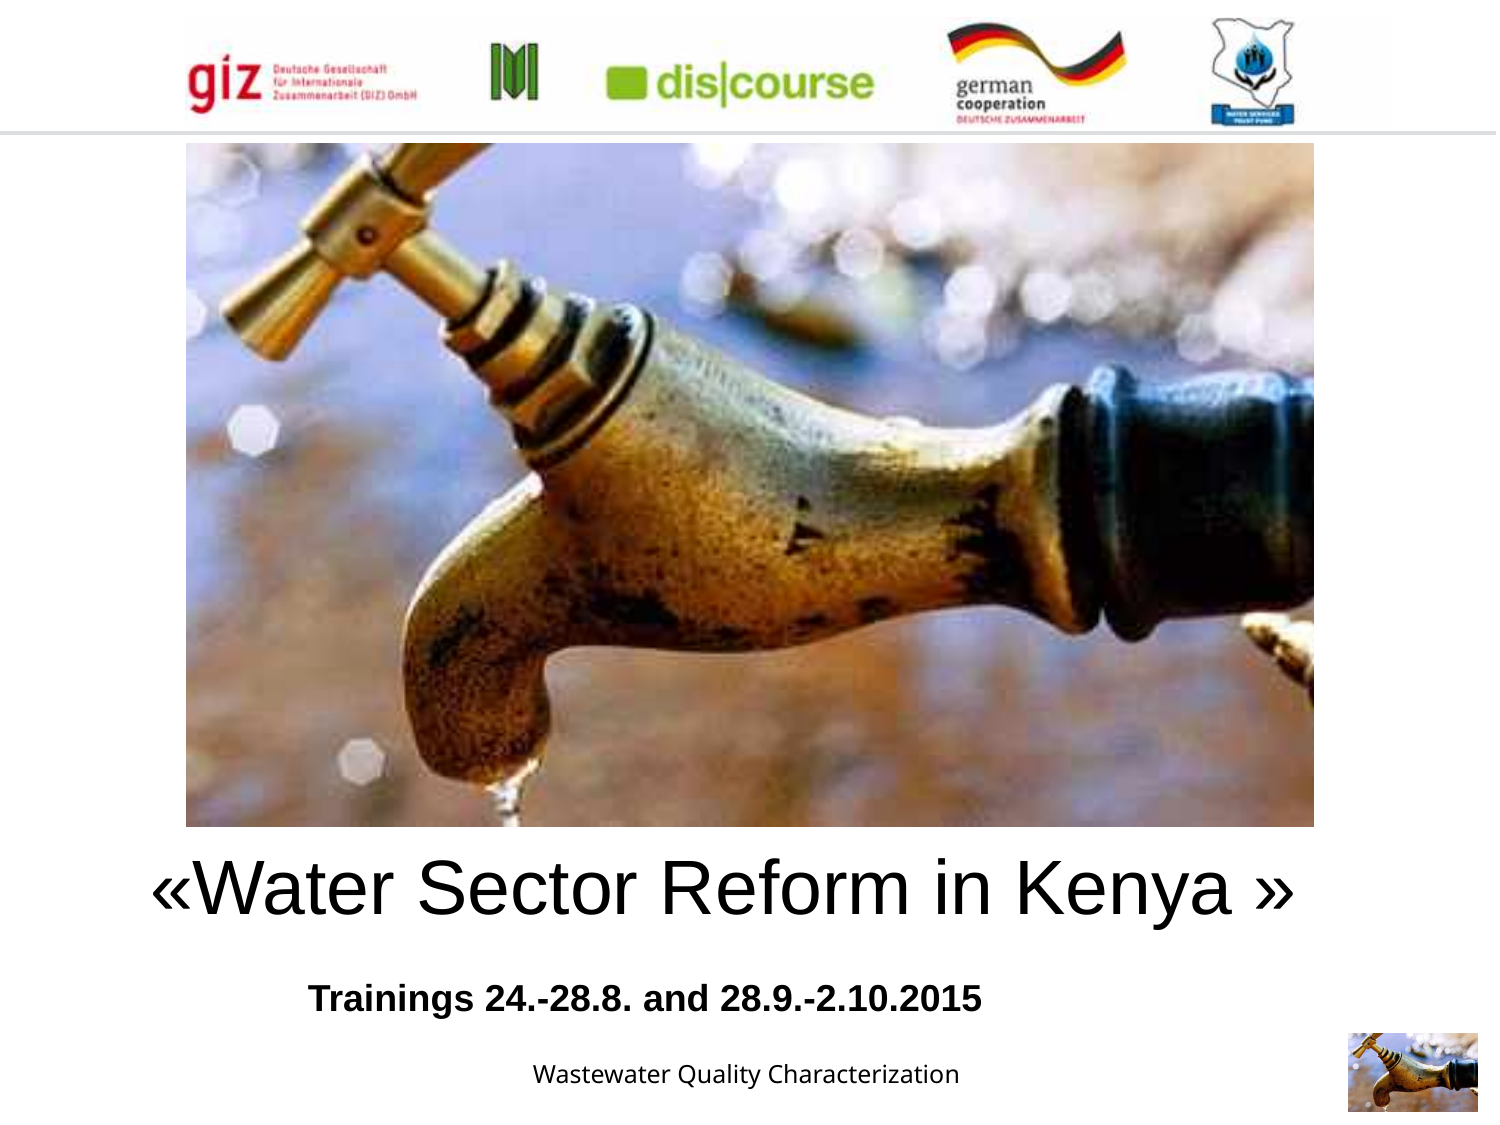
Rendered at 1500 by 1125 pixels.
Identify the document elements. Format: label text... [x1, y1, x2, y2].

picture [185, 143, 1315, 827]
picture [185, 17, 1394, 130]
picture [1348, 1098, 1478, 1112]
title «Water Sector Reform in Kenya » [86, 829, 1362, 941]
list Trainings 24.-28.8. and 28.9.-2.10.2015 [292, 966, 1500, 1098]
